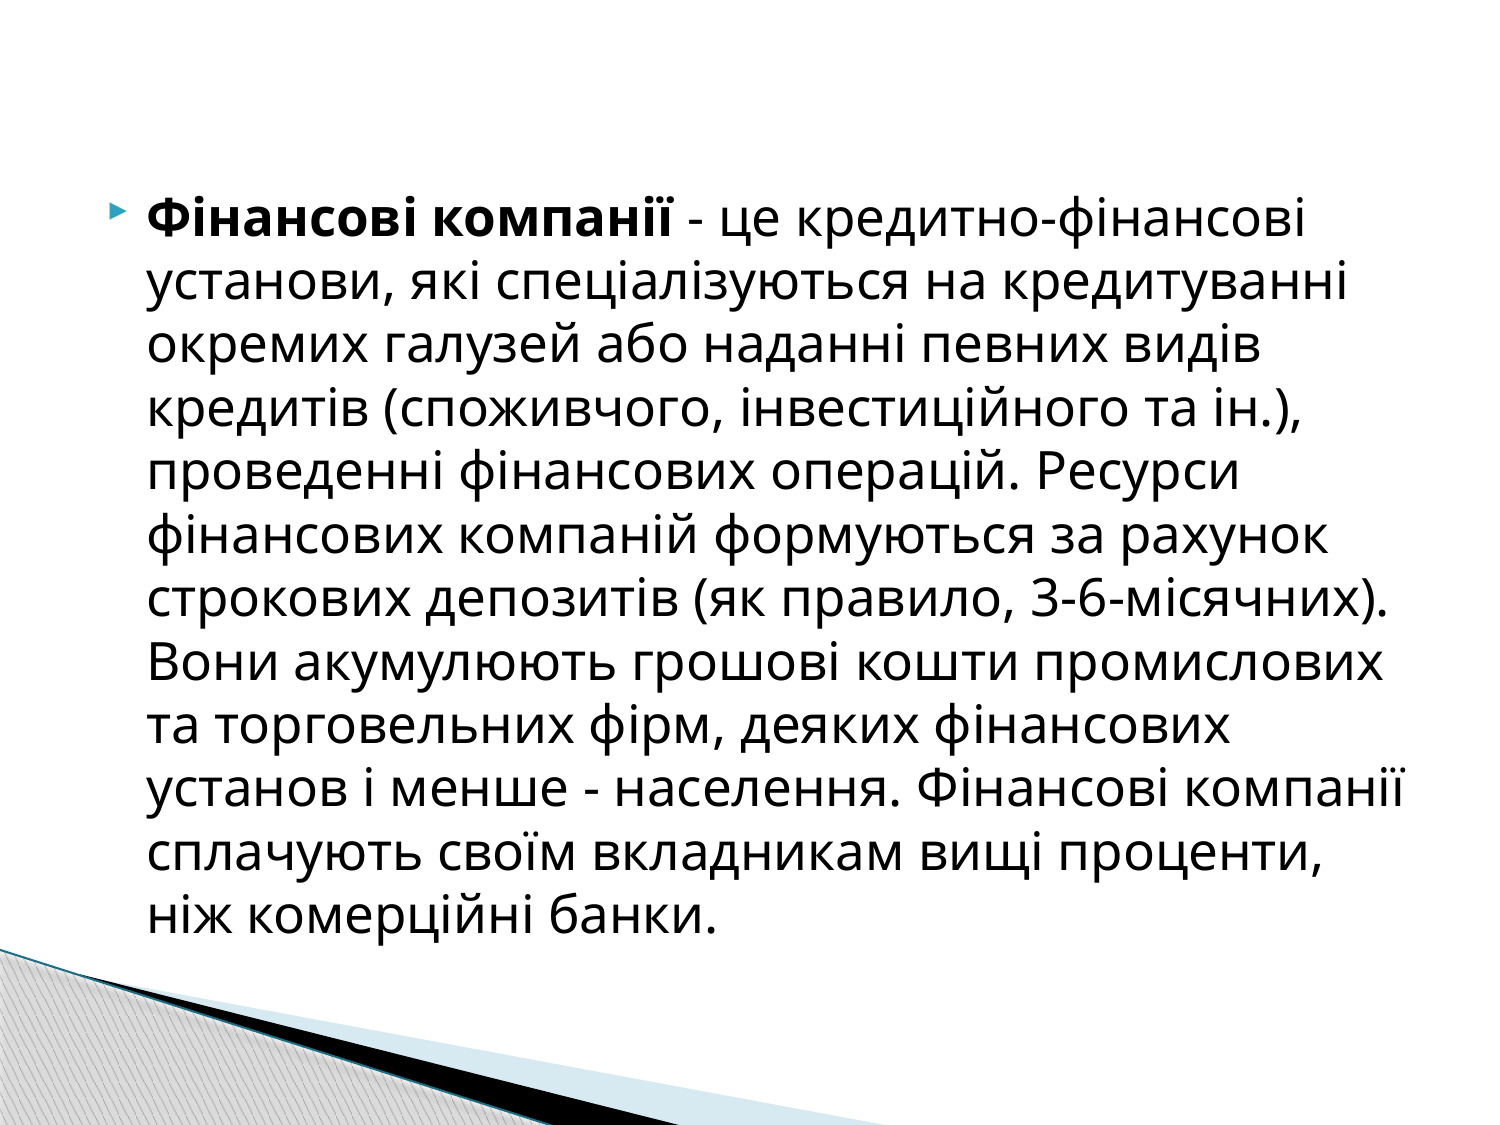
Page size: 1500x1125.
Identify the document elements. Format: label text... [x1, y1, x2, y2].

list Фінансові компанії - це кредитно-фінансові установи, які спеціалізуються на кредитуванні окремих галузей або наданні певних видів кредитів (споживчого, інвестиційного та ін.), проведенні фінансових операцій. Ресурси фінансових компаній формуються за рахунок строкових депозитів (як правило, 3-6-місячних). Вони акумулюють грошові кошти промислових та торговельних фірм, деяких фінансових установ і менше - населення. Фінансові компанії сплачують своїм вкладникам вищі проценти, ніж комерційні банки. [75, 175, 1425, 1005]
